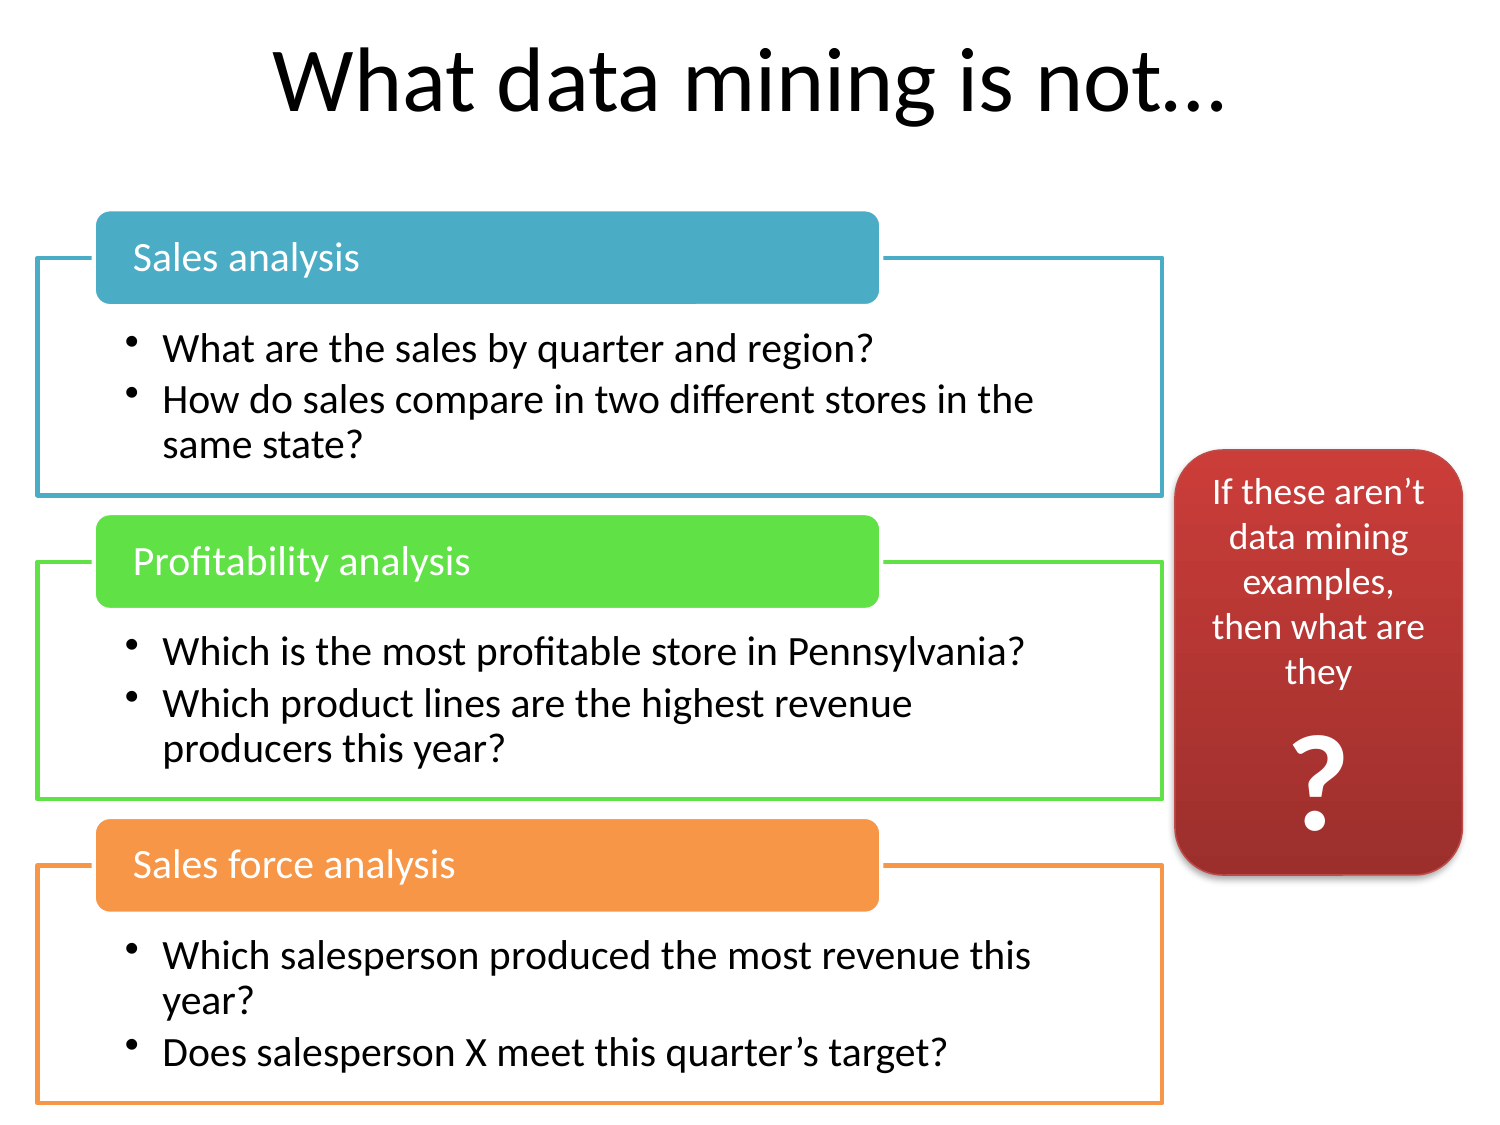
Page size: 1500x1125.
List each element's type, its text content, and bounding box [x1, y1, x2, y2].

title What data mining is not… [75, 0, 1425, 150]
text_box If these aren’t data mining examples, then what are they ? [1174, 449, 1464, 876]
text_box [37, 199, 1163, 1113]
